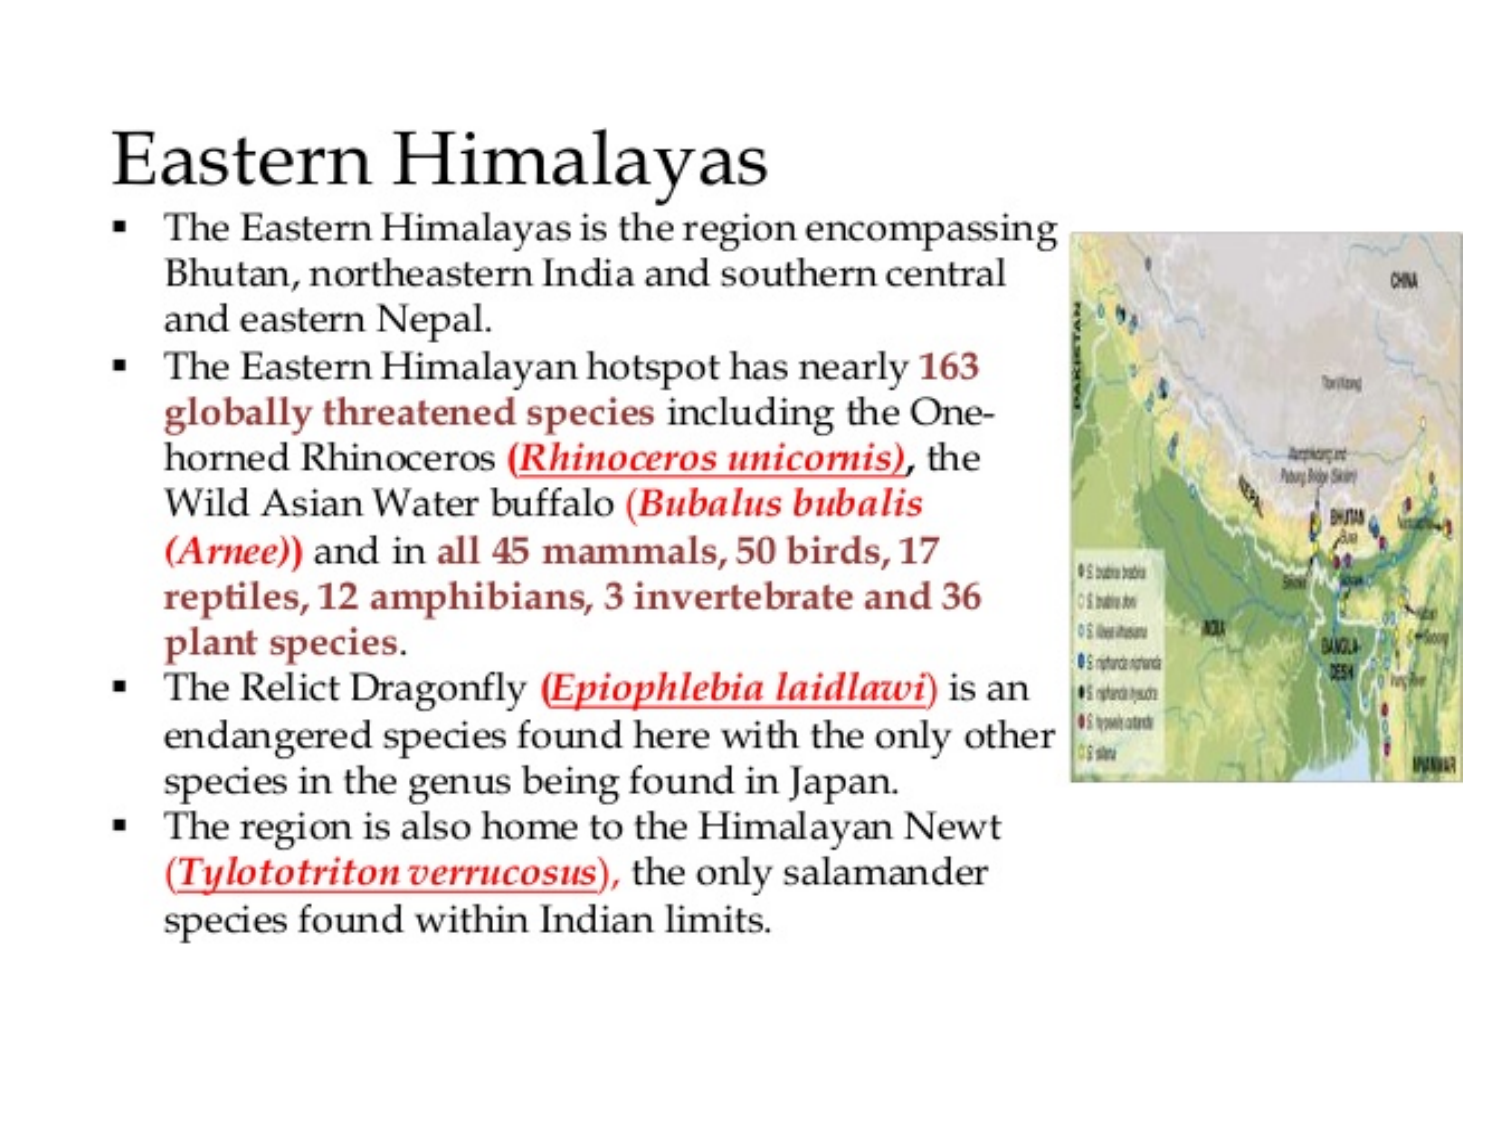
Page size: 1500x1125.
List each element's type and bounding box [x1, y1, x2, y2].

picture [37, 24, 1463, 1063]
